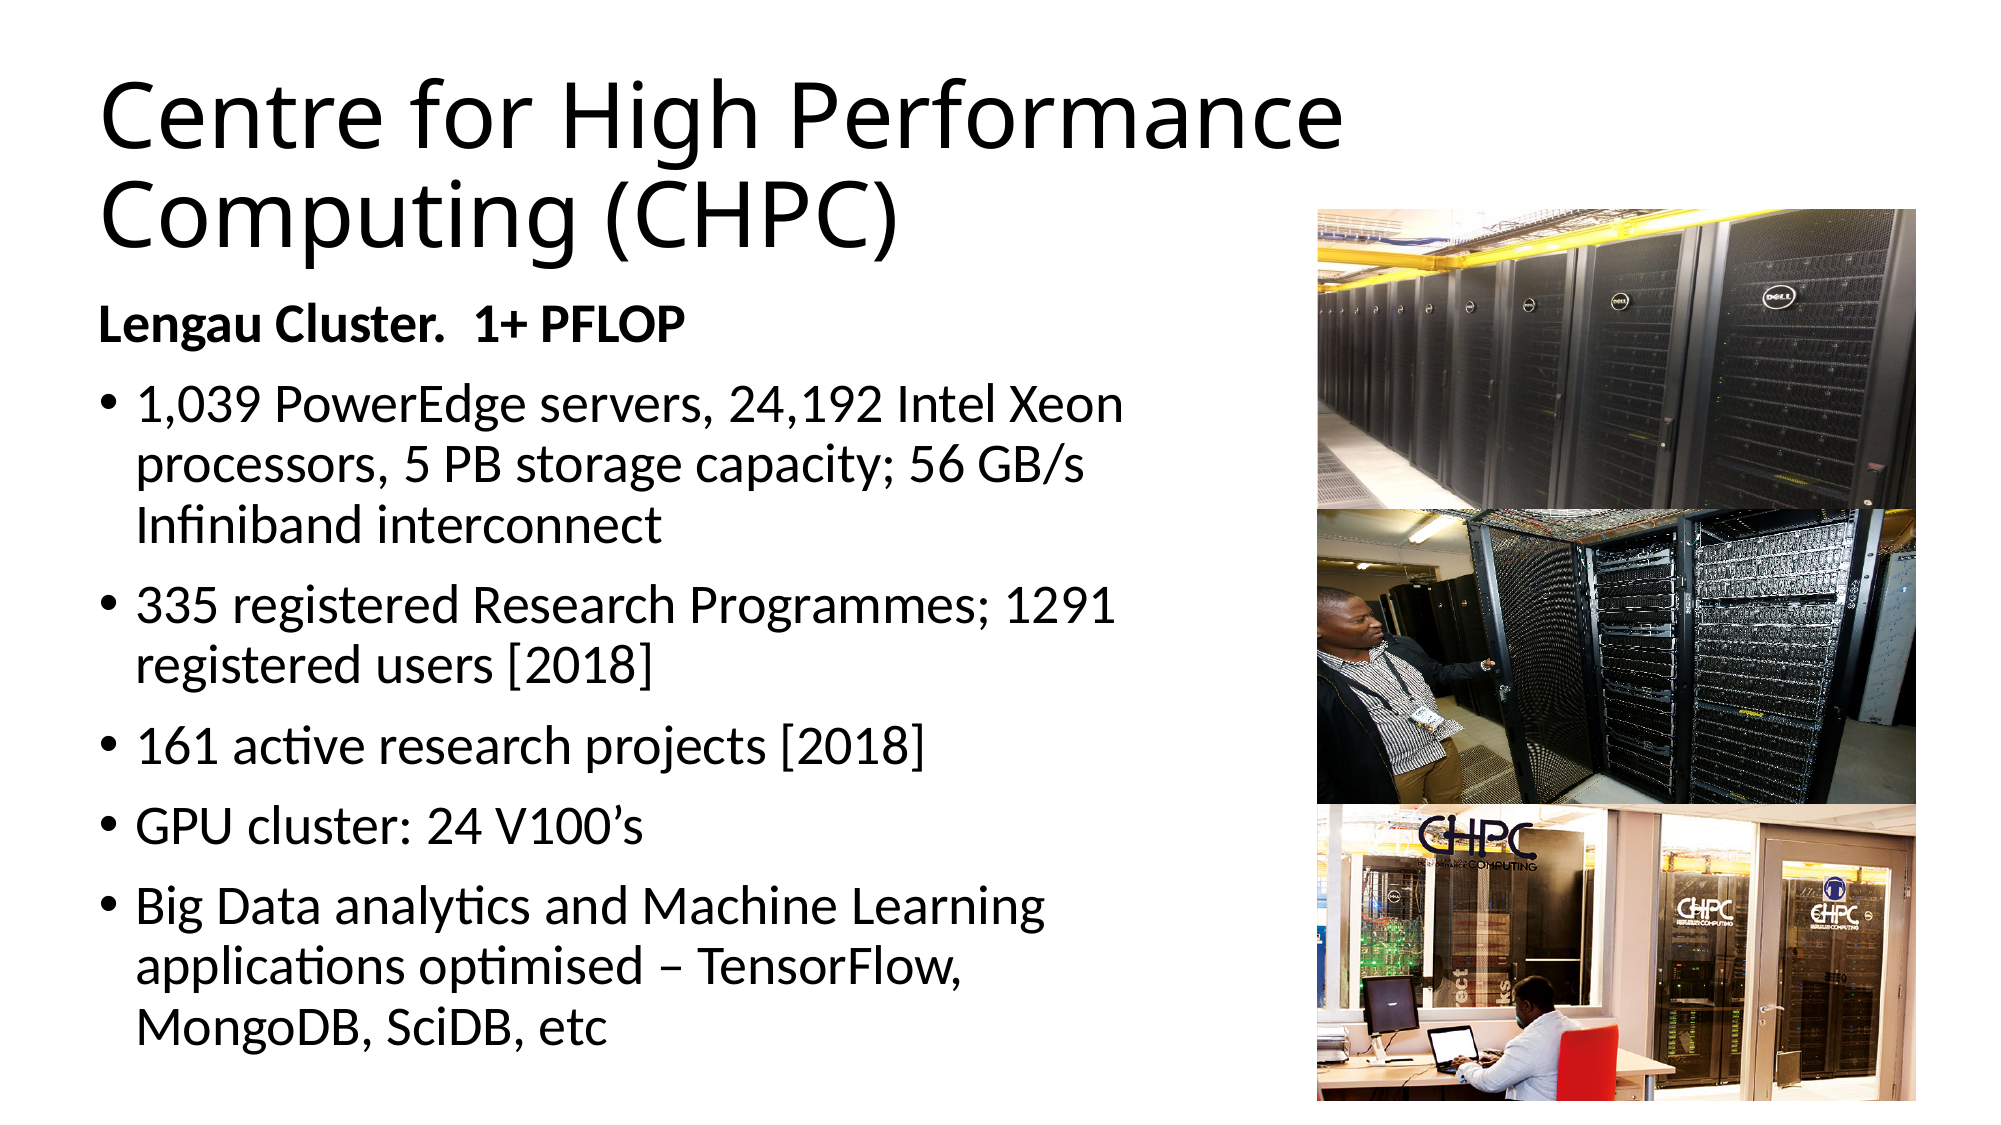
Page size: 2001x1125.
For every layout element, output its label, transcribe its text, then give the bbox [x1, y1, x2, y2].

picture [1317, 209, 1916, 1101]
title Centre for High Performance Computing (CHPC) [84, 59, 1863, 278]
list Lengau Cluster. 1+ PFLOP 1,039 PowerEdge servers, 24,192 Intel Xeon processors, 5 PB storage capacity; 56 GB/s Infiniband interconnect 335 registered Research Programmes; 1291 registered users [2018] 161 active research projects [2018] GPU cluster: 24 V100’s Big Data analytics and Machine Learning applications optimised – TensorFlow, MongoDB, SciDB, etc [84, 286, 1216, 1066]
